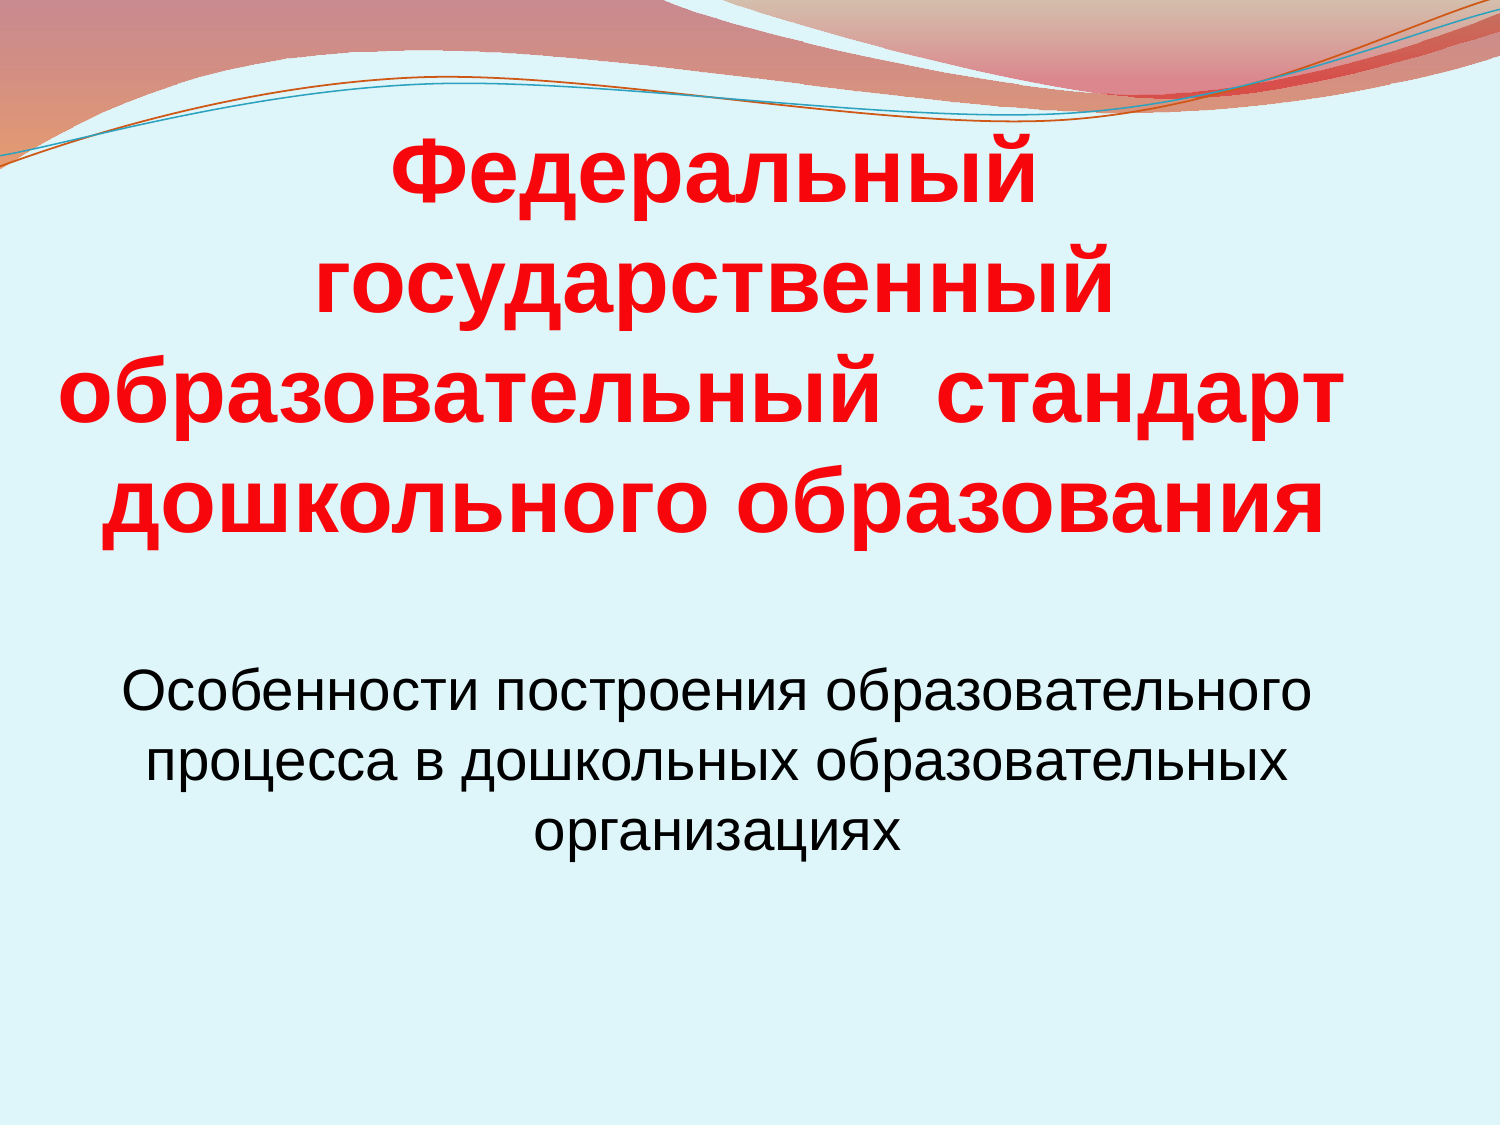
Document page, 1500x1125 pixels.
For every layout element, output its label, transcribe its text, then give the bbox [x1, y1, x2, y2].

title Федеральный государственный образовательный стандарт дошкольного образования [23, 105, 1411, 551]
subtitle Особенности построения образовательного процесса в дошкольных образовательных организациях [58, 644, 1388, 891]
